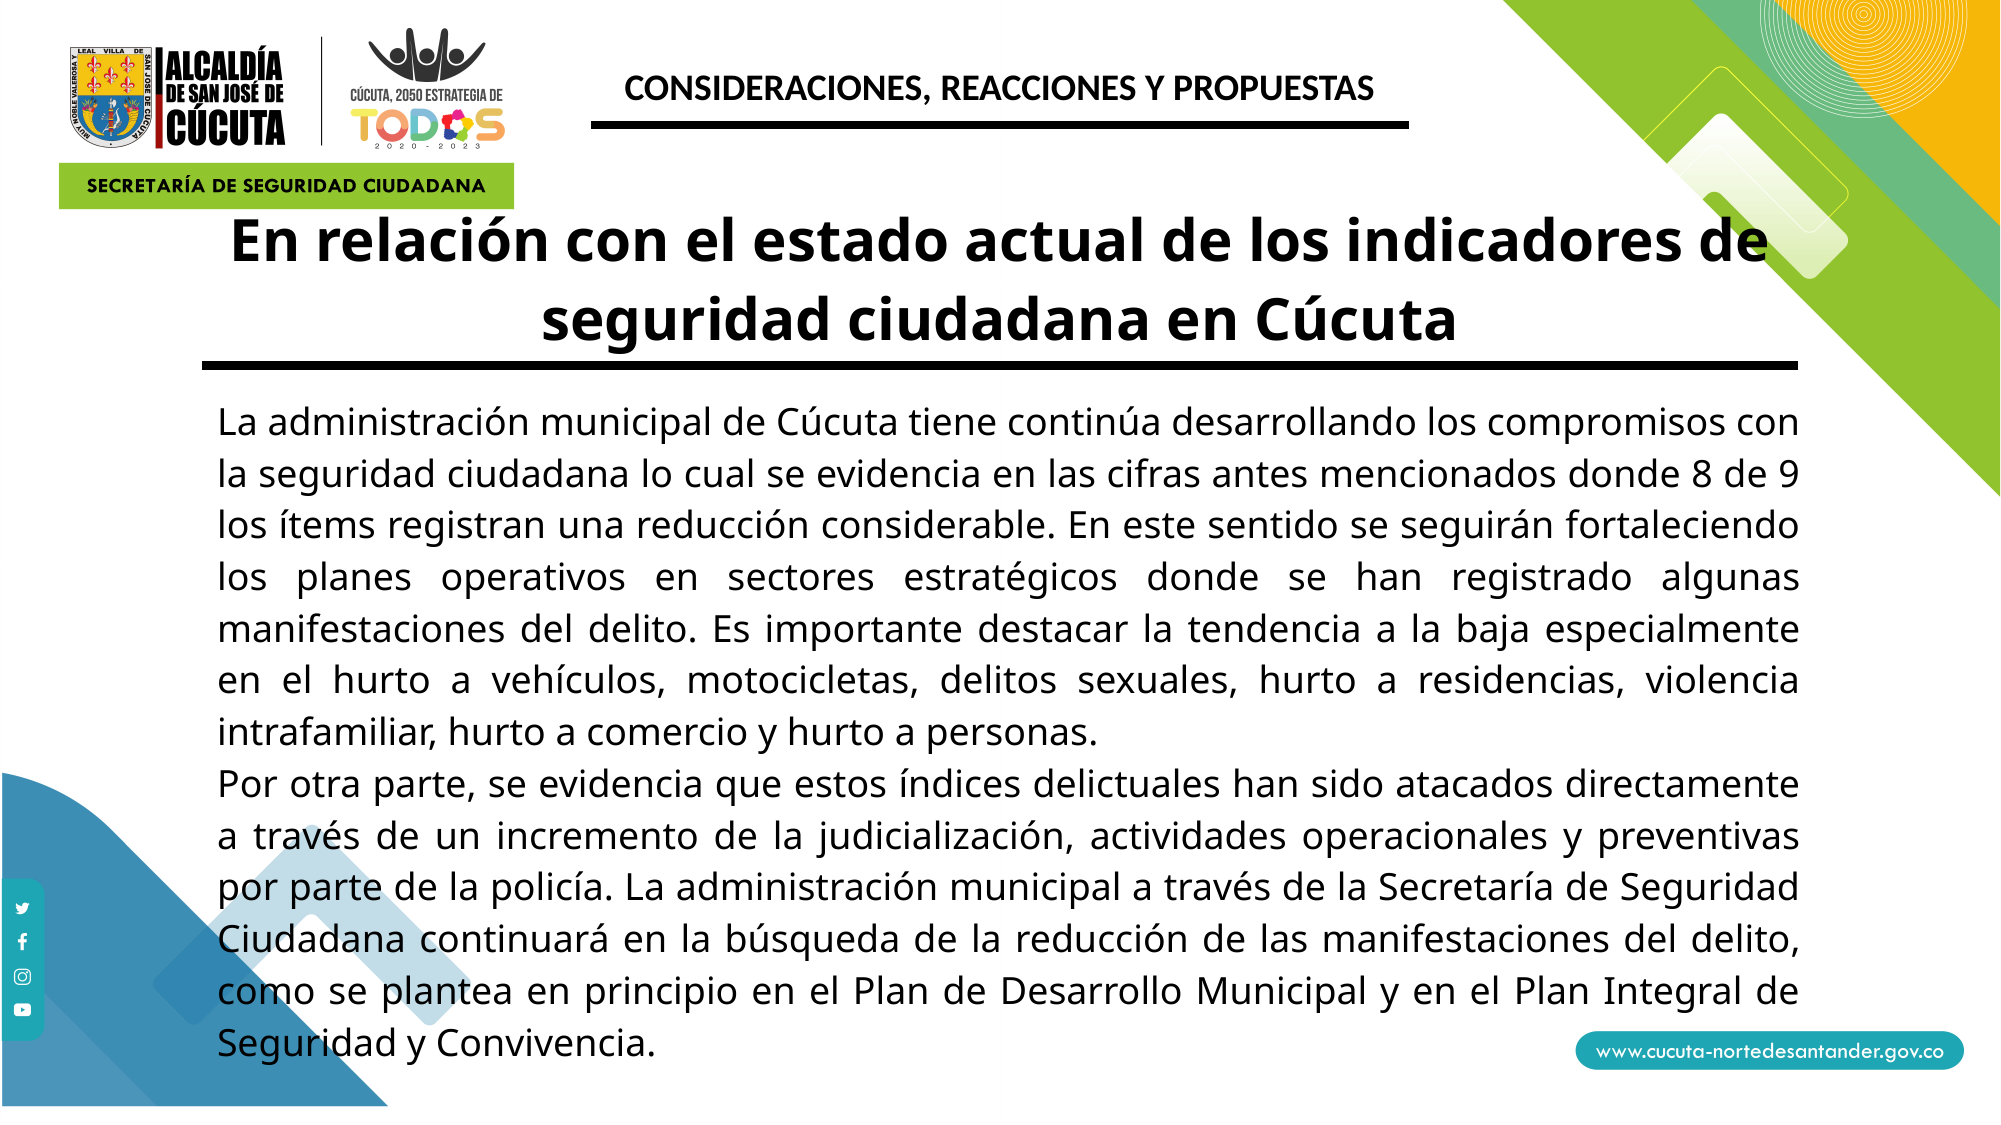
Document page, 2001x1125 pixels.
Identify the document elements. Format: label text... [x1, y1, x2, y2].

picture [0, 0, 2001, 1125]
table_header CONSIDERACIONES, REACCIONES Y PROPUESTAS [591, 64, 1409, 121]
text_box La administración municipal de Cúcuta tiene continúa desarrollando los compromisos con la seguridad ciudadana lo cual se evidencia en las cifras antes mencionados donde 8 de 9 los ítems registran una reducción considerable. En este sentido se seguirán fortaleciendo los planes operativos en sectores estratégicos donde se han registrado algunas manifestaciones del delito. Es importante destacar la tendencia a la baja especialmente en el hurto a vehículos, motocicletas, delitos sexuales, hurto a residencias, violencia intrafamiliar, hurto a comercio y hurto a personas. Por otra parte, se evidencia que estos índices delictuales han sido atacados directamente a través de un incremento de la judicialización, actividades operacionales y preventivas por parte de la policía. La administración municipal a través de la Secretaría de Seguridad Ciudadana continuará en la búsqueda de la reducción de las manifestaciones del delito, como se plantea en principio en el Plan de Desarrollo Municipal y en el Plan Integral de Seguridad y Convivencia. [202, 383, 1817, 1123]
table_header En relación con el estado actual de los indicadores de seguridad ciudadana en Cúcuta [202, 192, 1798, 361]
